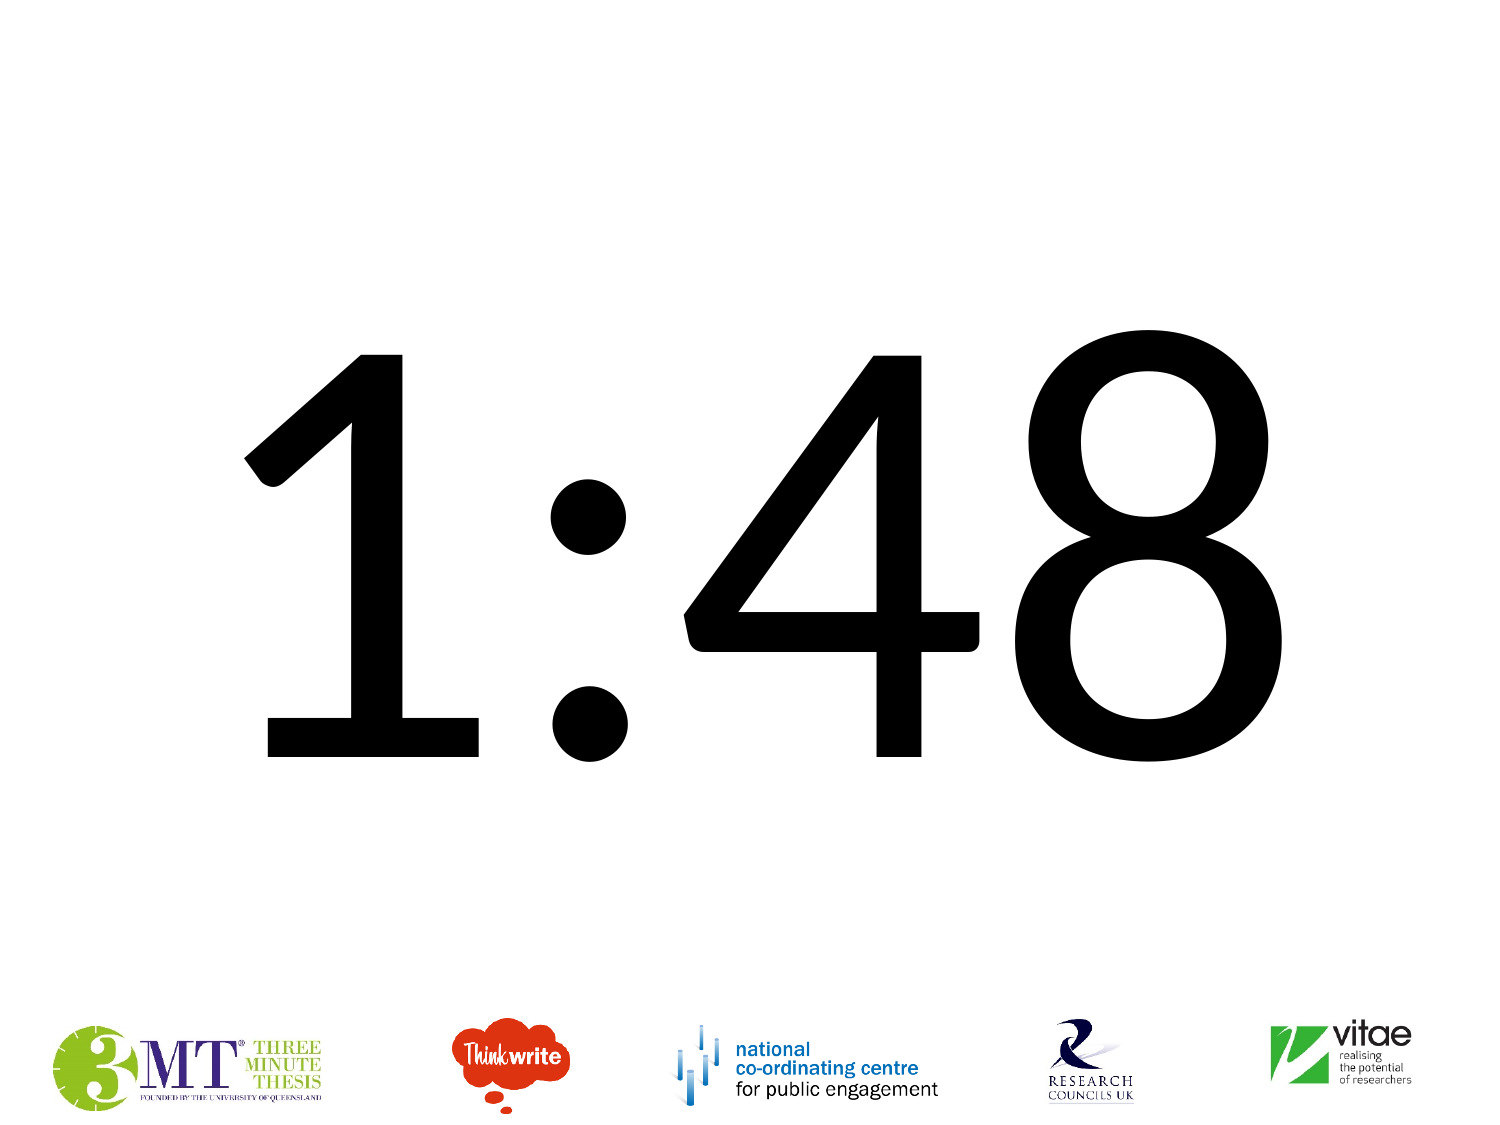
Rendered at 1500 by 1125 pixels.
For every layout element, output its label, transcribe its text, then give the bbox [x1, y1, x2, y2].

picture [1045, 1015, 1137, 1107]
picture [1234, 989, 1447, 1120]
picture [663, 1025, 938, 1106]
picture [53, 1026, 321, 1111]
picture [452, 1018, 570, 1114]
text_box 1:48 [112, 125, 1388, 941]
